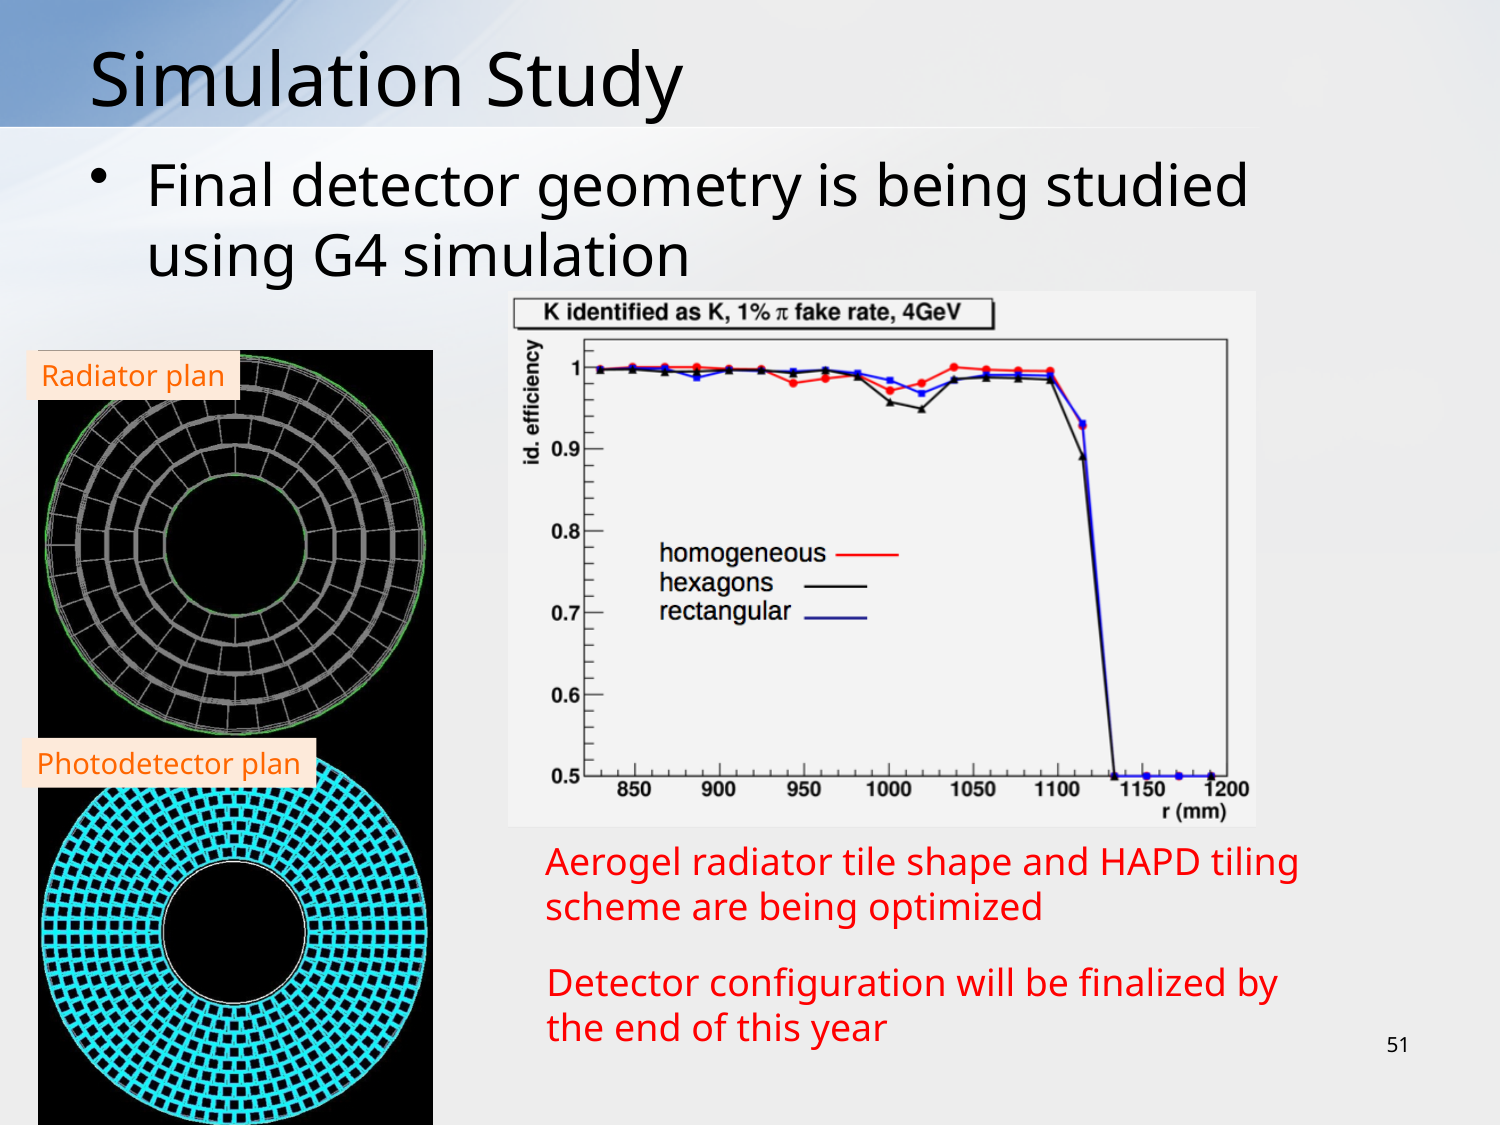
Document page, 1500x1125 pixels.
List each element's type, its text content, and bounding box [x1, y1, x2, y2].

text_box Aerogel radiator tile shape and HAPD tiling scheme are being optimized [530, 830, 1342, 935]
list Final detector geometry is being studied using G4 simulation [75, 140, 1425, 1005]
picture [507, 290, 1256, 828]
title Simulation Study [75, 0, 1425, 129]
text_box Radiator plan [26, 350, 37, 400]
picture [0, 0, 1500, 1125]
slide_number 51 [1074, 1024, 1425, 1103]
text_box Photodetector plan [21, 737, 30, 788]
text_box Detector configuration will be finalized by the end of this year [531, 951, 1343, 1057]
